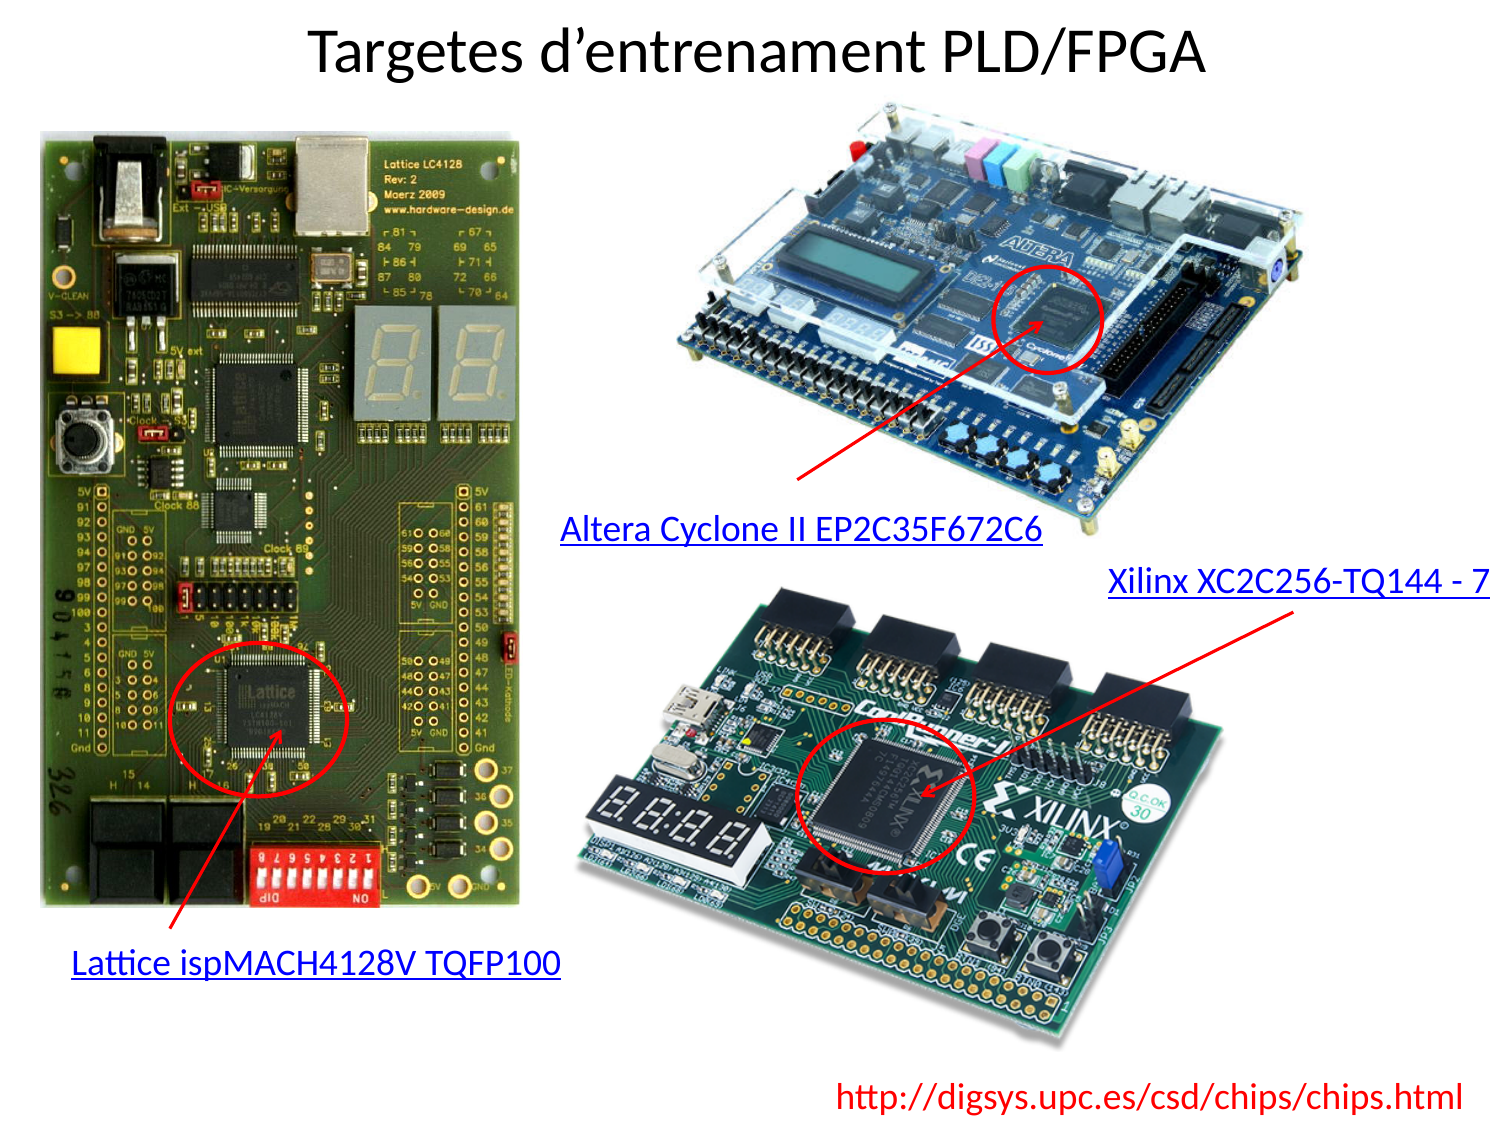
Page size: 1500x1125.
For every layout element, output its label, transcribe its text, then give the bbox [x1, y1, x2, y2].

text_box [169, 729, 282, 929]
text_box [796, 320, 1044, 480]
picture [567, 579, 1235, 1053]
text_box http://digsys.upc.es/csd/chips/chips.html [820, 1064, 1500, 1125]
text_box Altera Cyclone II EP2C35F672C6 [545, 496, 662, 557]
picture [667, 85, 1316, 554]
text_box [920, 611, 1294, 797]
picture [40, 131, 523, 908]
title Targetes d’entrenament PLD/FPGA [15, 0, 1499, 93]
text_box Lattice ispMACH4128V TQFP100 [56, 930, 562, 990]
text_box Xilinx XC2C256-TQ144 - 7 [1093, 549, 1500, 609]
